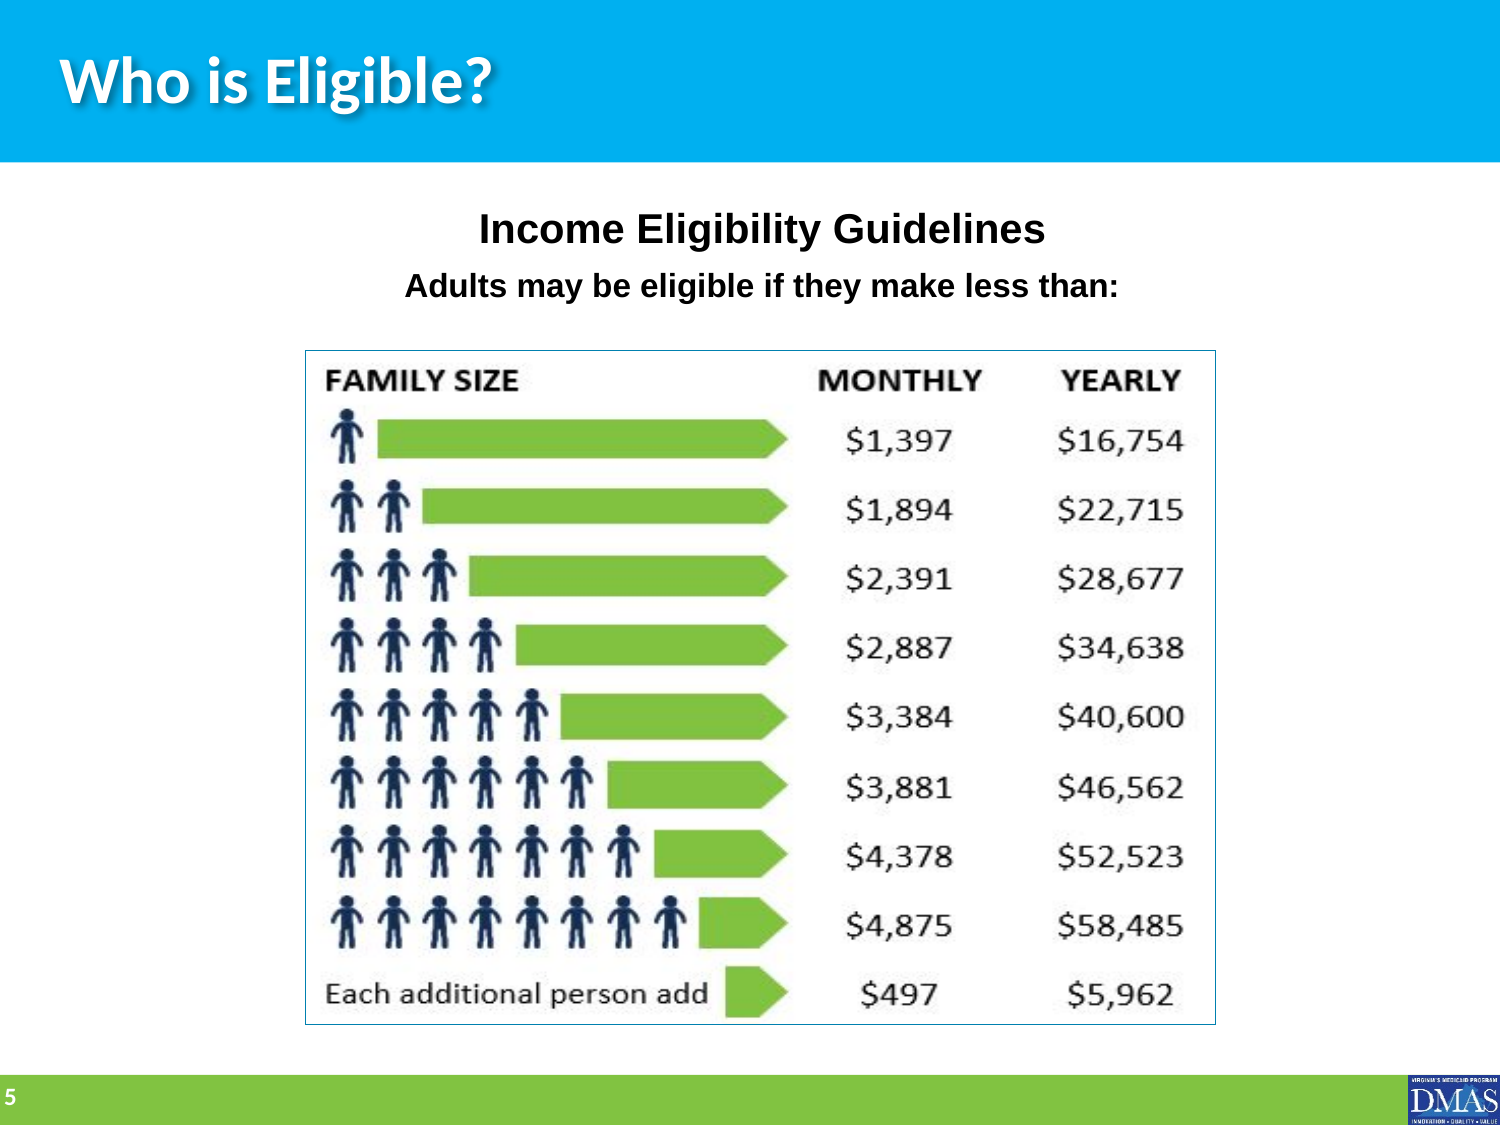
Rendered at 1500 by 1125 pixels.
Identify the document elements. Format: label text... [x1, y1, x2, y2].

slide_number 5 [0, 1078, 34, 1113]
text_box Who is Eligible? [44, 29, 1500, 192]
text_box Income Eligibility Guidelines Adults may be eligible if they make less than: [387, 202, 1138, 312]
picture [1408, 1075, 1500, 1125]
picture [307, 352, 1214, 1023]
